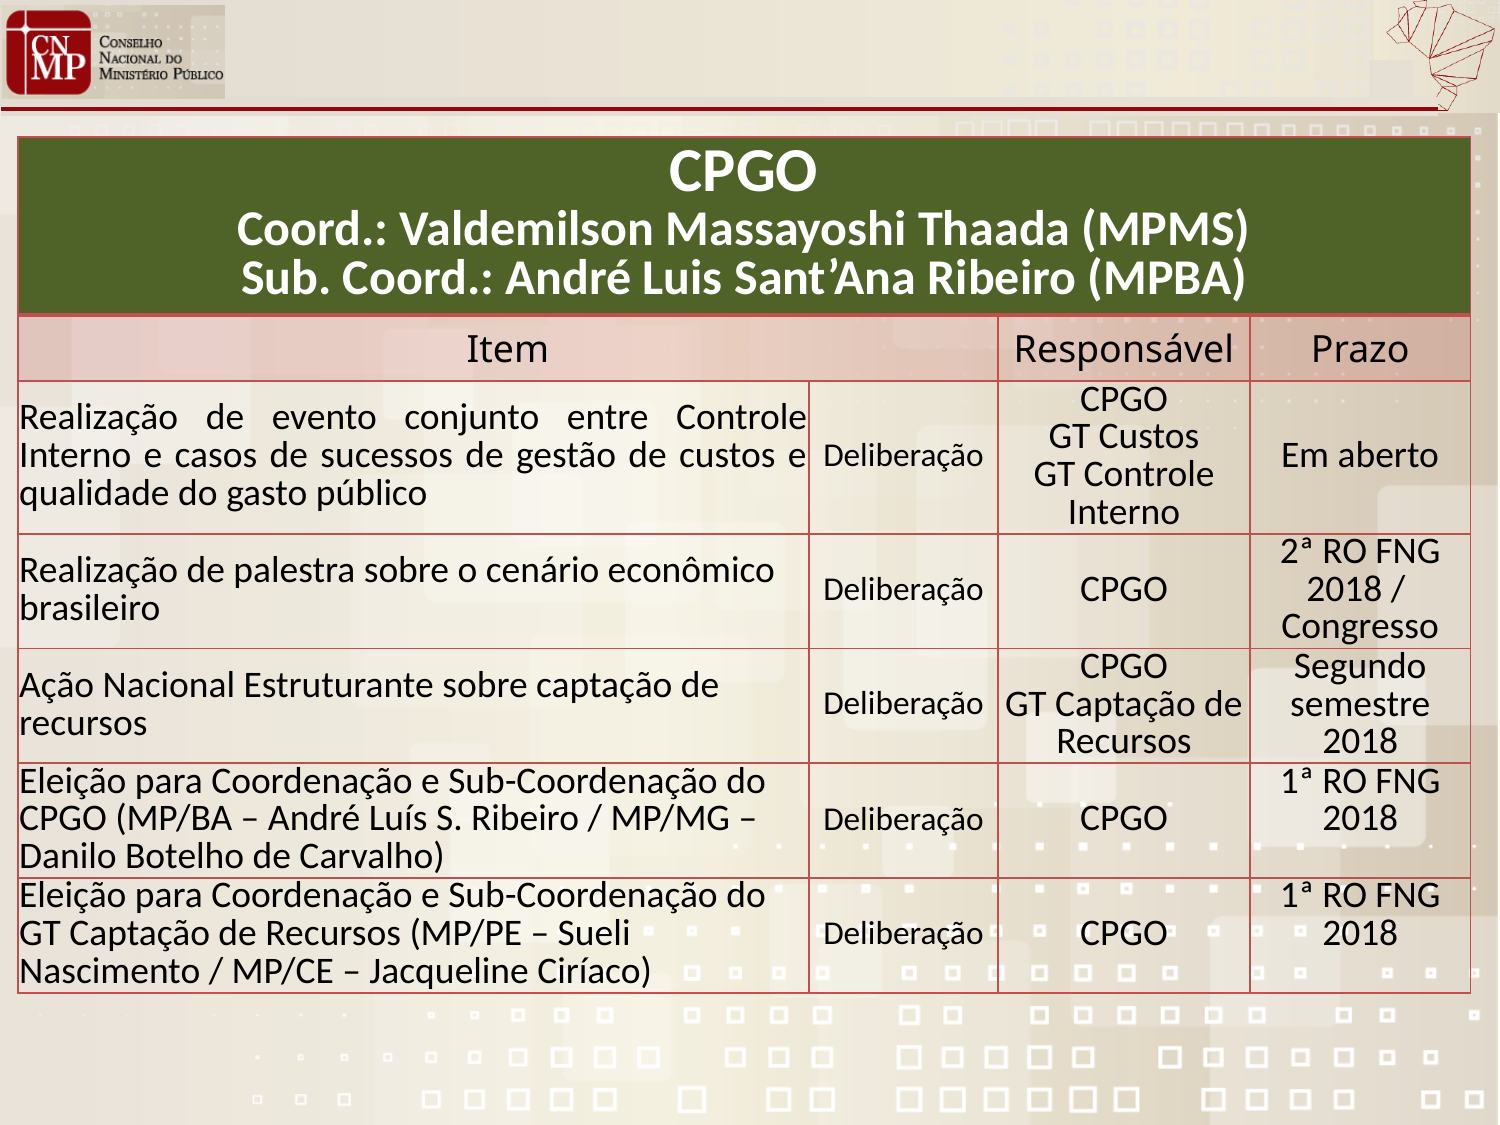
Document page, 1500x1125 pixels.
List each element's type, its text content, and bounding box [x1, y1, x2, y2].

table_cell Prazo [1251, 317, 1470, 380]
table_cell CPGO GT Custos GT Controle Interno [999, 382, 1249, 533]
table_cell CPGO [999, 764, 1249, 877]
table_cell CPGO GT Captação de Recursos [999, 649, 1249, 762]
table_cell Deliberação [810, 382, 997, 533]
table_cell Ação Nacional Estruturante sobre captação de recursos [19, 649, 808, 762]
table_cell Responsável [999, 317, 1249, 380]
table_cell Deliberação [810, 879, 997, 992]
table_cell Deliberação [810, 649, 997, 762]
table_header CPGO Coord.: Valdemilson Massayoshi Thaada (MPMS) Sub. Coord.: André Luis Sant’Ana Ribeiro (MPBA) [19, 138, 1470, 313]
table_cell Eleição para Coordenação e Sub-Coordenação do GT Captação de Recursos (MP/PE – Sueli Nascimento / MP/CE – Jacqueline Ciríaco) [19, 879, 808, 992]
table_cell Deliberação [810, 764, 997, 877]
table_cell Eleição para Coordenação e Sub-Coordenação do CPGO (MP/BA – André Luís S. Ribeiro / MP/MG – Danilo Botelho de Carvalho) [19, 764, 808, 877]
table_cell 1ª RO FNG 2018 [1251, 764, 1470, 877]
table_cell Item [19, 317, 997, 380]
table_cell Realização de evento conjunto entre Controle Interno e casos de sucessos de gestão de custos e qualidade do gasto público [19, 382, 808, 533]
table_cell 1ª RO FNG 2018 [1251, 879, 1470, 992]
table_cell Deliberação [810, 535, 997, 648]
table_cell CPGO [999, 879, 1249, 992]
picture [0, 0, 1500, 1125]
table_cell Segundo semestre 2018 [1251, 649, 1470, 762]
table_cell Em aberto [1251, 382, 1470, 533]
table_cell 2ª RO FNG 2018 / Congresso [1251, 535, 1470, 648]
table_cell Realização de palestra sobre o cenário econômico brasileiro [19, 535, 808, 648]
table_cell CPGO [999, 535, 1249, 648]
